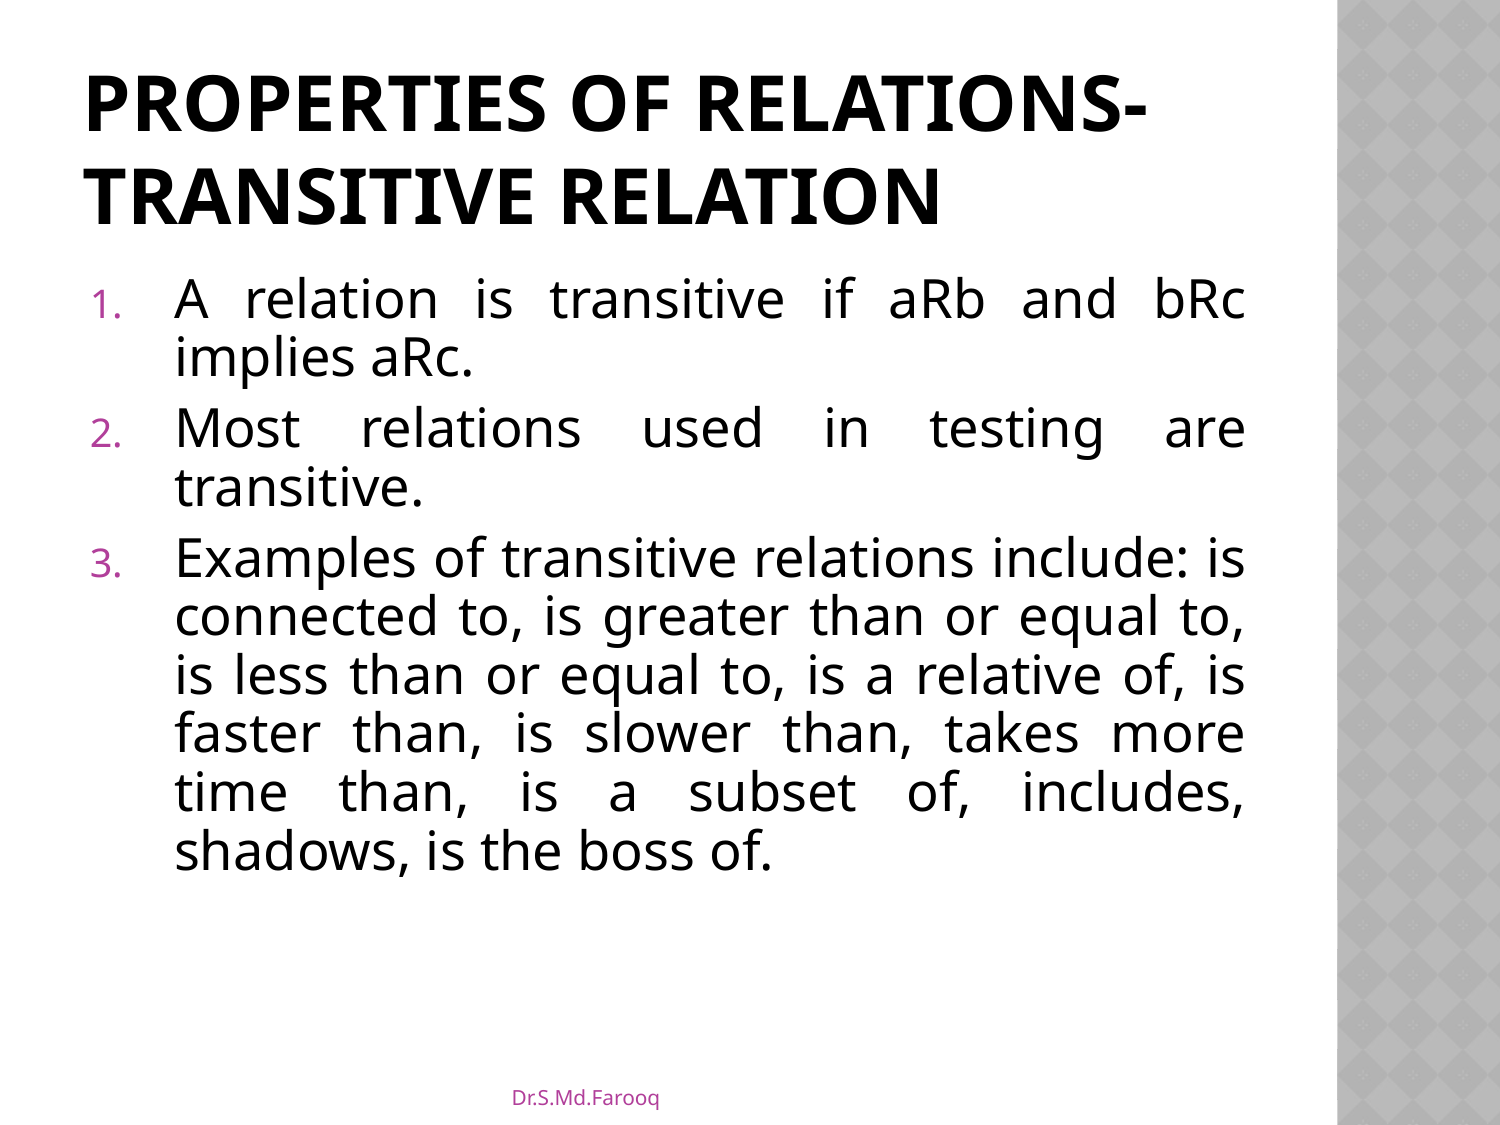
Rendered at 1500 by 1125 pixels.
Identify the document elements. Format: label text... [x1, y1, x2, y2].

title Properties of relations-Transitive relation [75, 52, 1263, 240]
list A relation is transitive if aRb and bRc implies aRc. Most relations used in testing are transitive. Examples of transitive relations include: is connected to, is greater than or equal to, is less than or equal to, is a relative of, is faster than, is slower than, takes more time than, is a subset of, includes, shadows, is the boss of. [75, 264, 1263, 1059]
footer Dr.S.Md.Farooq [75, 1075, 675, 1114]
